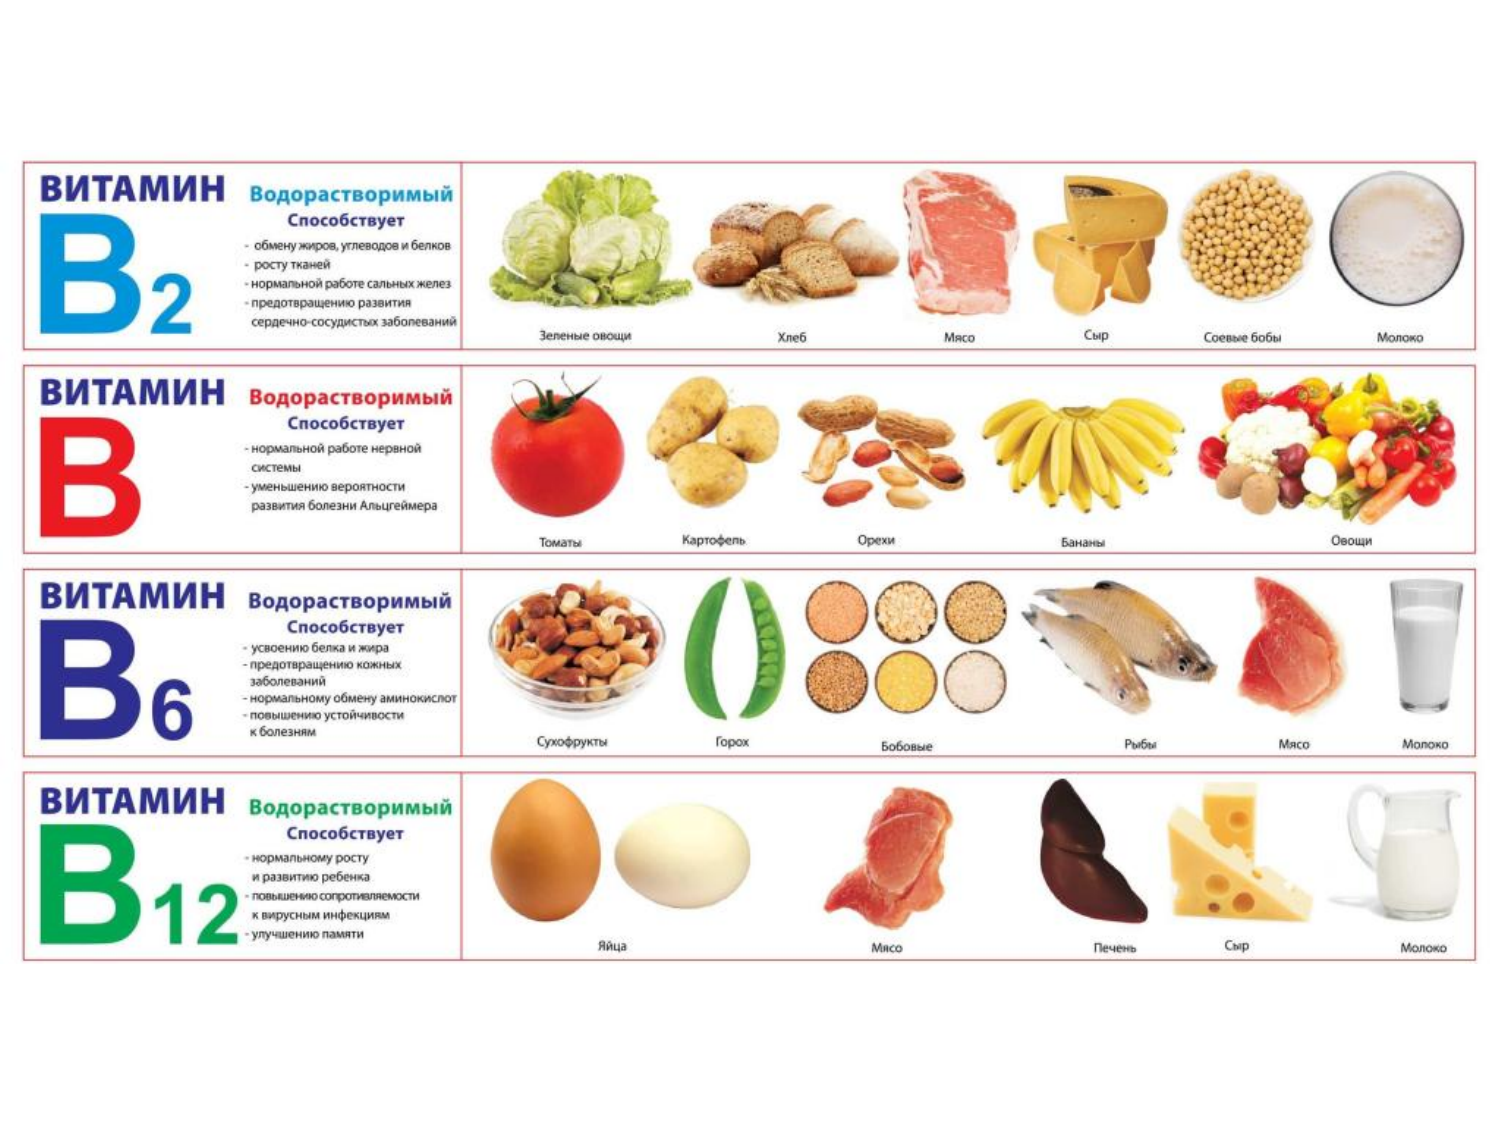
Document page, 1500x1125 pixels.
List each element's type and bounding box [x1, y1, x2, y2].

picture [0, 149, 1500, 964]
